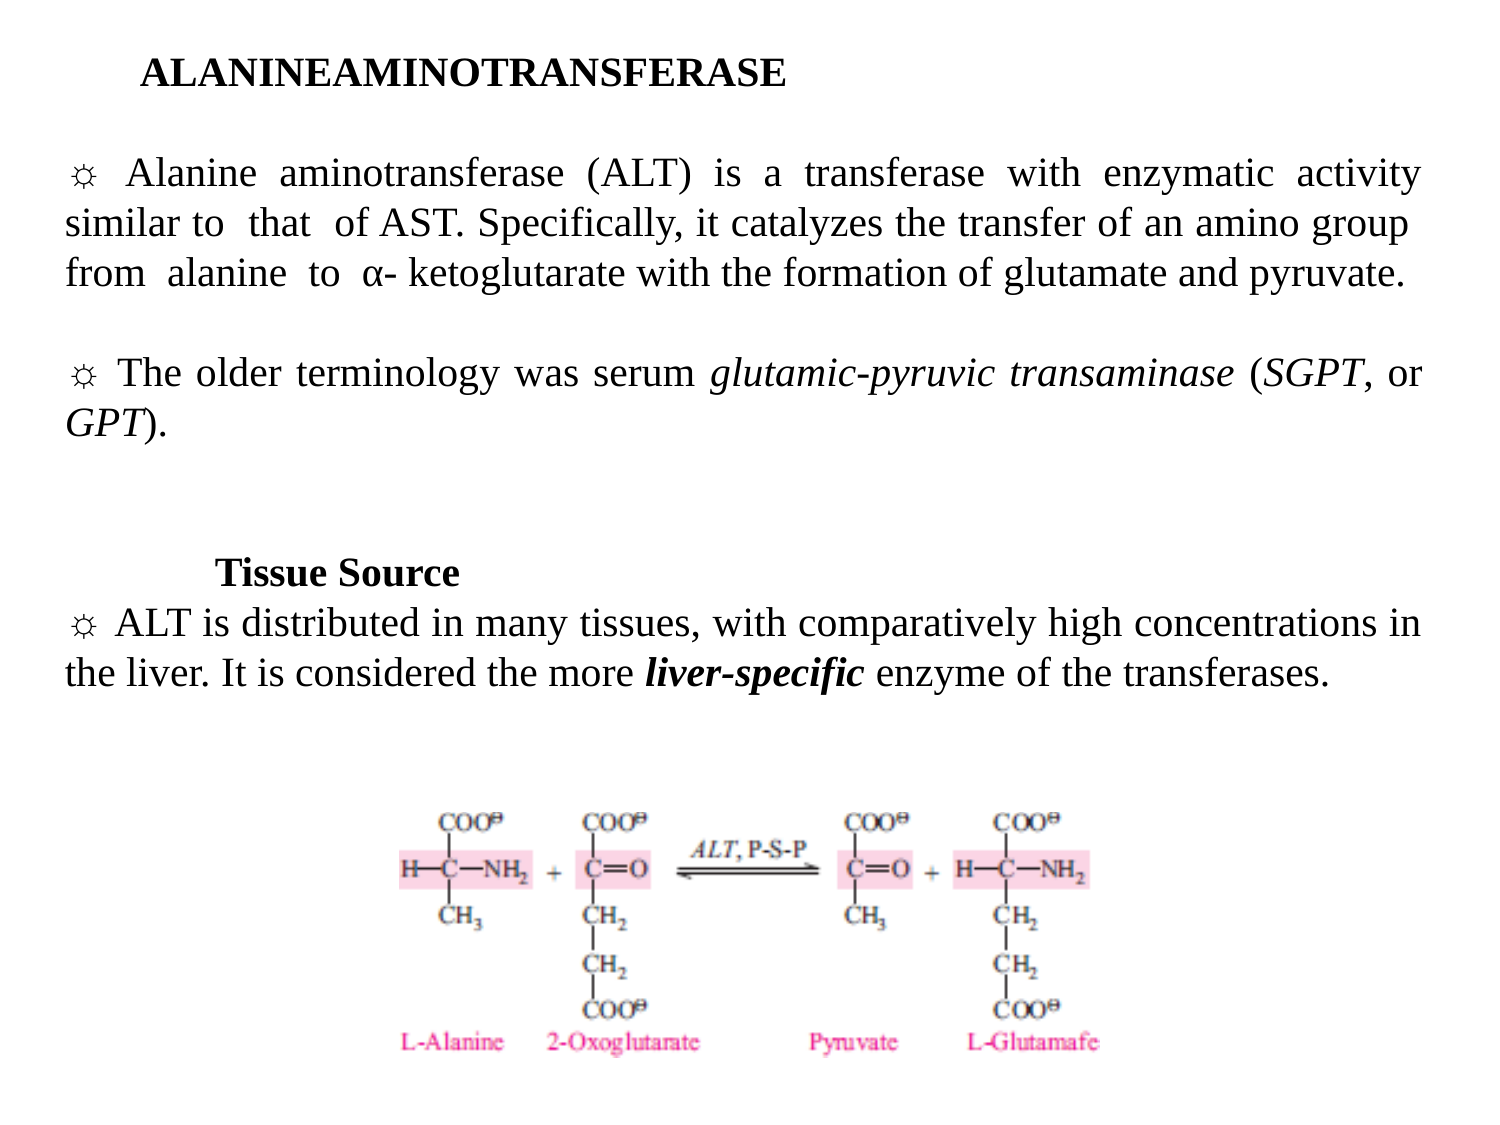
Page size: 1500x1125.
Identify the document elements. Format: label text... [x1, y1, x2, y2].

picture [399, 812, 1101, 1058]
text_box ALANINEAMINOTRANSFERASE ☼ Alanine aminotransferase (ALT) is a transferase with enzymatic activity similar to that of AST. Specifically, it catalyzes the transfer of an amino group from alanine to α- ketoglutarate with the formation of glutamate and pyruvate. ☼ The older terminology was serum glutamic-pyruvic transaminase (SGPT, or GPT). Tissue Source ☼ ALT is distributed in many tissues, with comparatively high concentrations in the liver. It is considered the more liver-specific enzyme of the transferases. [50, 37, 1438, 748]
